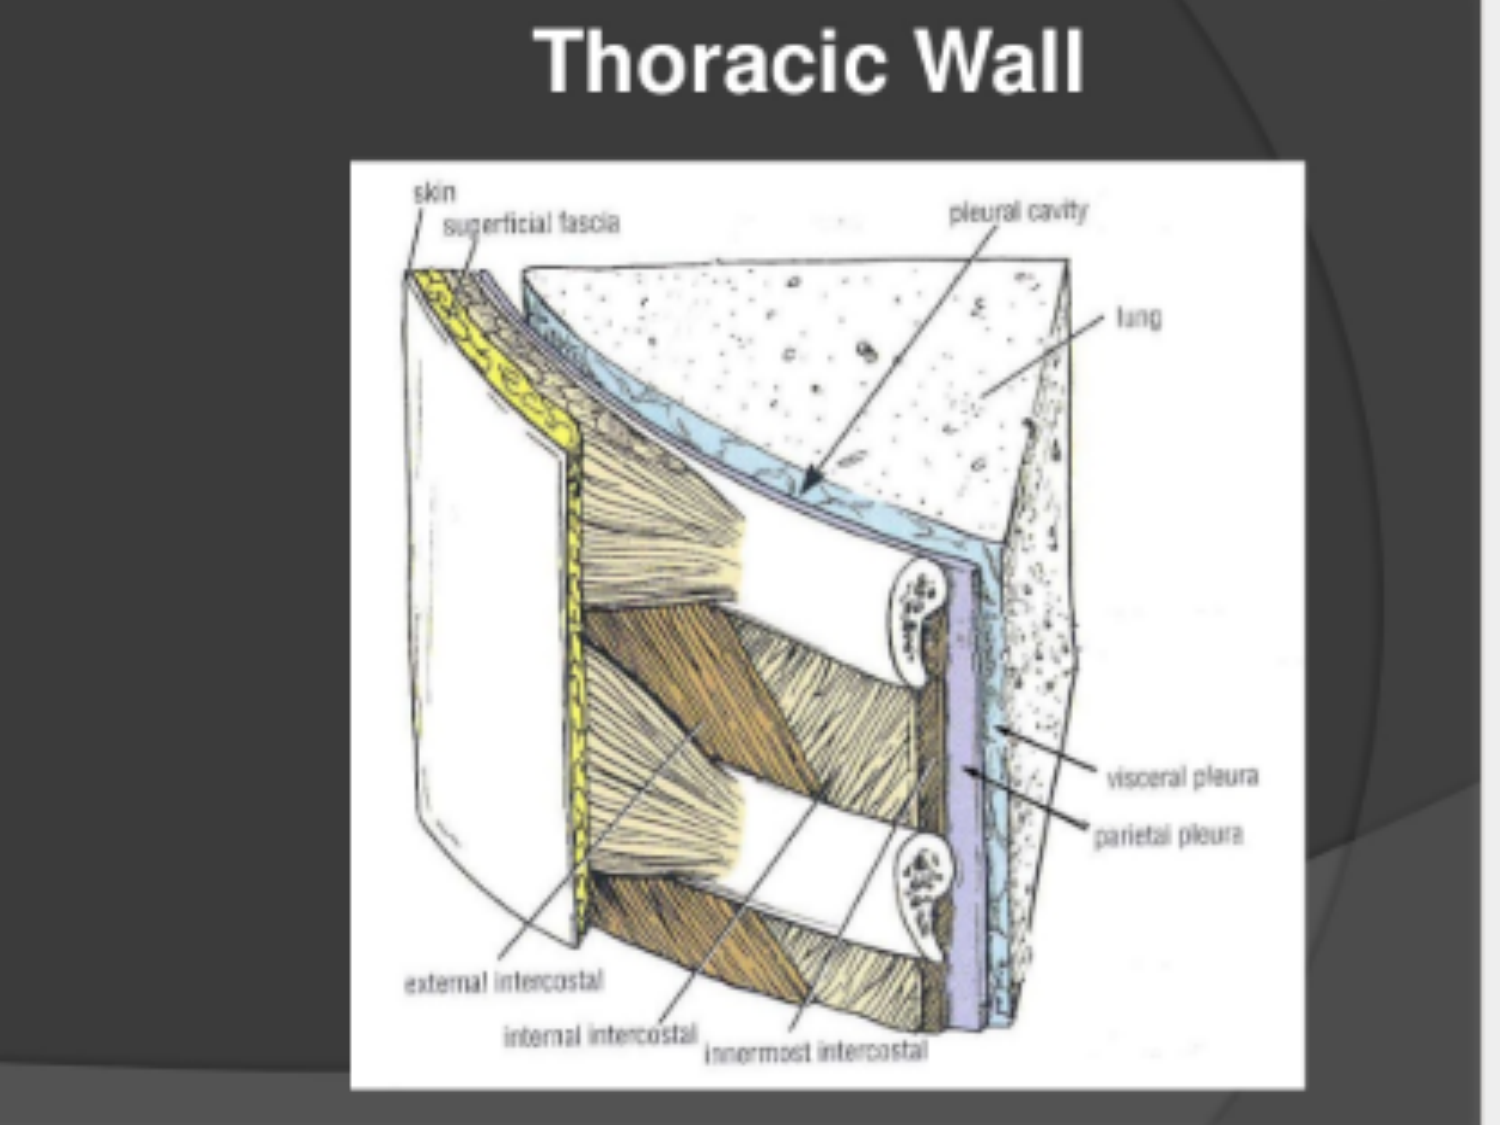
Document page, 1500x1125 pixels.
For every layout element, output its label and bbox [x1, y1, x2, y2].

list [0, 0, 1500, 1125]
